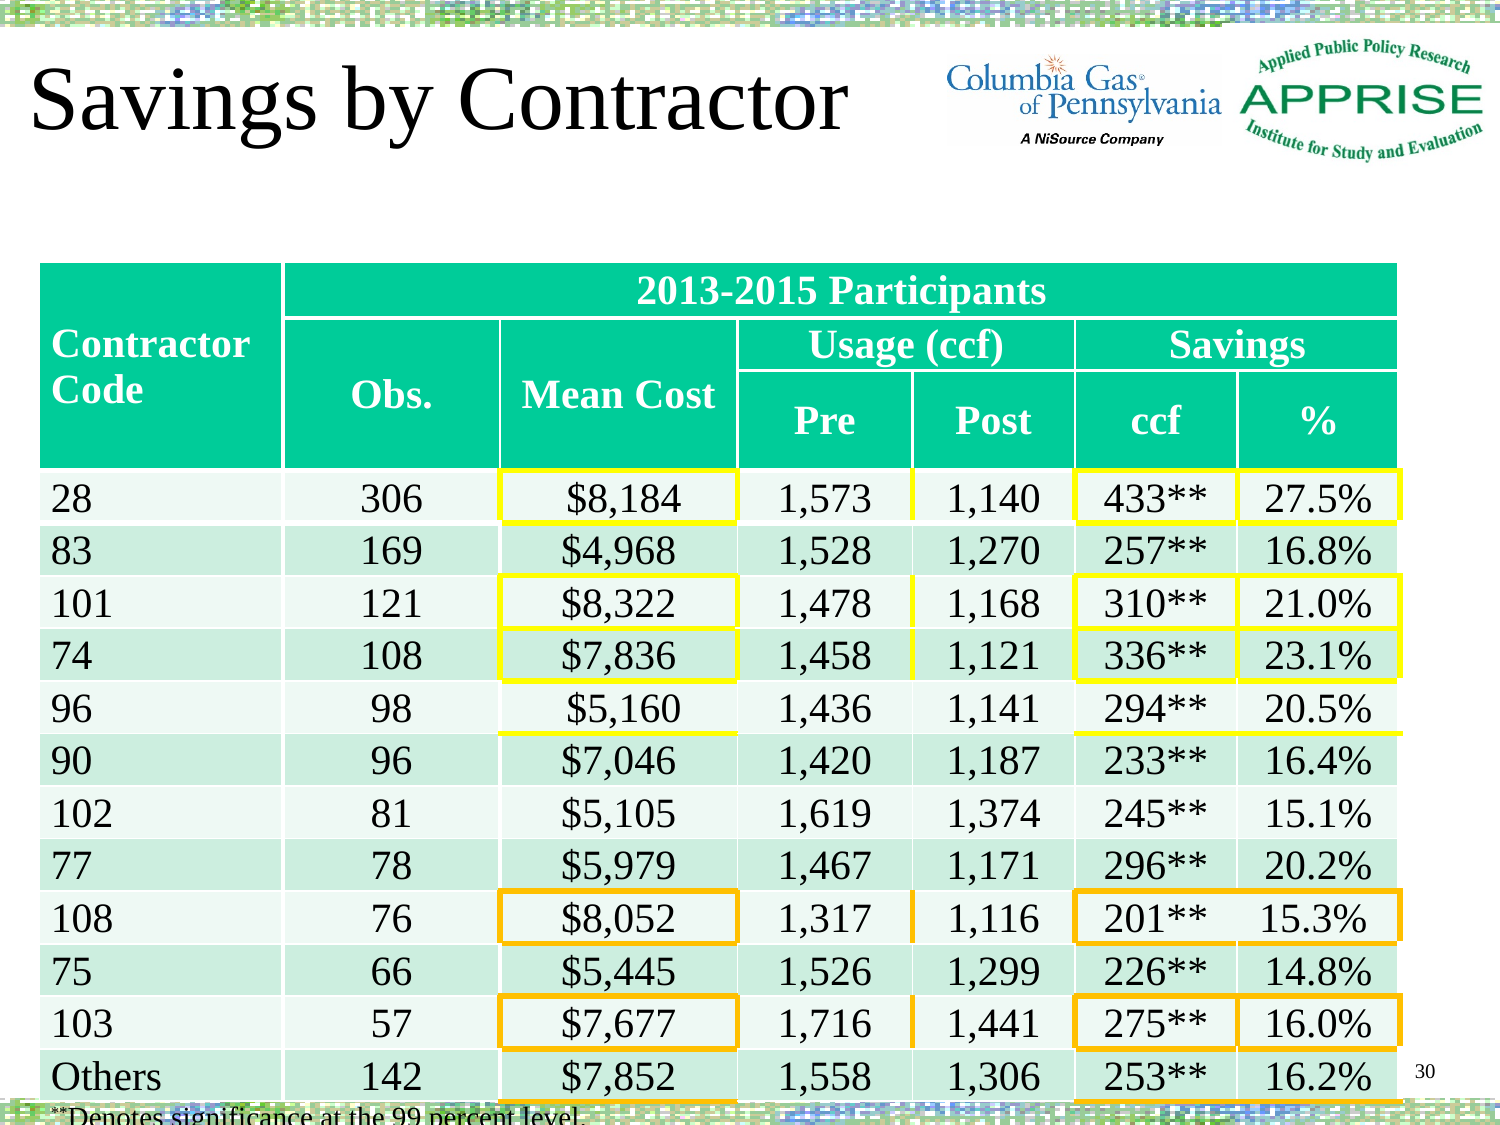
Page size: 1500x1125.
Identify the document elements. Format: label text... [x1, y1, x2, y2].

table_cell 21.0% [1240, 578, 1397, 626]
table_cell 101 [40, 577, 281, 627]
table_cell 433** [1078, 473, 1235, 520]
table_cell 1,558 [738, 1050, 912, 1096]
table_cell 1,270 [913, 526, 1074, 575]
table_cell 1,374 [913, 787, 1074, 838]
table_cell 1,573 [740, 473, 910, 520]
table_cell 169 [285, 526, 498, 575]
table_cell 16.8% [1238, 526, 1397, 573]
table_cell $7,046 [502, 736, 737, 785]
table_cell $8,184 [503, 473, 735, 520]
table_cell $8,052 [503, 894, 735, 941]
table_cell 78 [285, 839, 498, 890]
table_cell 57 [285, 997, 497, 1048]
table_cell $5,160 [502, 684, 737, 731]
table_cell ccf [1076, 372, 1236, 468]
table_cell 15.3% [1237, 894, 1397, 941]
table_cell 14.8% [1238, 946, 1397, 993]
table_cell 96 [40, 682, 281, 733]
table_cell 1,306 [913, 1050, 1074, 1096]
table_cell 28 [40, 473, 281, 520]
table_cell 1,299 [913, 945, 1074, 995]
table_cell 1,528 [738, 526, 912, 575]
table_cell 77 [40, 839, 281, 890]
table_cell 294** [1076, 684, 1236, 731]
table_cell 296** [1076, 839, 1236, 888]
table_cell 1,187 [913, 734, 1074, 785]
table_cell 90 [40, 734, 281, 785]
table_cell 75 [40, 945, 281, 995]
table_header Contractor Code [40, 263, 281, 468]
table_cell 1,526 [738, 945, 912, 995]
table_cell Post [914, 372, 1074, 468]
picture [0, 0, 1500, 179]
table_cell 1,436 [738, 682, 912, 733]
table_cell 76 [285, 892, 497, 943]
table_cell $7,677 [503, 999, 735, 1046]
table_cell 257** [1076, 526, 1236, 573]
table_cell 103 [40, 997, 281, 1048]
table_cell $5,445 [502, 946, 737, 993]
table_cell Pre [739, 372, 911, 468]
table_cell 27.5% [1240, 473, 1397, 520]
table_cell 1,171 [913, 839, 1074, 890]
table_cell $8,322 [503, 578, 735, 626]
table_cell 142 [285, 1050, 498, 1096]
table_cell $5,979 [502, 839, 737, 888]
table_cell 96 [285, 734, 498, 785]
table_cell 1,140 [915, 473, 1072, 520]
table_cell 1,441 [915, 997, 1072, 1048]
table_cell 83 [40, 526, 281, 575]
table_cell 16.2% [1238, 1052, 1397, 1096]
table_cell $5,105 [502, 787, 737, 838]
table_cell $7,836 [503, 631, 735, 678]
table_cell 15.1% [1238, 787, 1397, 838]
table_cell 1,478 [740, 577, 910, 627]
table_cell $7,852 [502, 1052, 737, 1096]
table_cell 1,467 [738, 839, 912, 890]
table_cell 102 [40, 787, 281, 838]
table_cell 233** [1076, 736, 1236, 785]
table_cell 23.1% [1240, 631, 1397, 678]
table_cell Savings [1076, 320, 1397, 369]
table_cell 98 [285, 682, 498, 733]
table_cell 1,420 [738, 734, 912, 785]
text_box Savings by Contractor [13, 37, 1094, 149]
table_cell 108 [40, 892, 281, 943]
table_cell 306 [285, 473, 497, 520]
table_cell 201** [1078, 894, 1237, 941]
table_cell 108 [285, 629, 497, 680]
table_cell 66 [285, 945, 498, 995]
table_cell 253** [1076, 1052, 1236, 1096]
table_cell 81 [285, 787, 498, 838]
table_cell 336** [1078, 631, 1235, 678]
table_cell 74 [40, 629, 281, 680]
table_cell 275** [1078, 999, 1235, 1046]
text_box 30 [1403, 1050, 1463, 1090]
table_cell 1,168 [915, 577, 1072, 627]
table_cell Mean Cost [501, 320, 736, 468]
table_cell 16.4% [1238, 736, 1397, 785]
picture [0, 1098, 1500, 1125]
table_cell 1,121 [915, 629, 1072, 680]
table_cell 1,116 [915, 892, 1072, 943]
table_cell Obs. [285, 320, 499, 468]
table_cell % [1239, 372, 1397, 468]
table_header 2013-2015 Participants [285, 263, 1397, 316]
table_cell 1,458 [740, 629, 910, 680]
table_cell 1,317 [740, 892, 910, 943]
table_cell 1,141 [913, 682, 1074, 733]
table_cell Others [40, 1050, 281, 1096]
table_cell $4,968 [502, 526, 737, 573]
table_cell 121 [285, 577, 497, 627]
table_cell 1,619 [738, 787, 912, 838]
table_cell 226** [1076, 946, 1236, 993]
table_cell 1,716 [740, 997, 910, 1048]
table_cell 245** [1076, 787, 1236, 838]
table_cell Usage (ccf) [739, 320, 1074, 369]
table_cell 20.2% [1238, 839, 1397, 888]
table_cell 20.5% [1238, 684, 1397, 731]
table_cell 310** [1078, 578, 1235, 626]
table_cell 16.0% [1240, 999, 1397, 1046]
